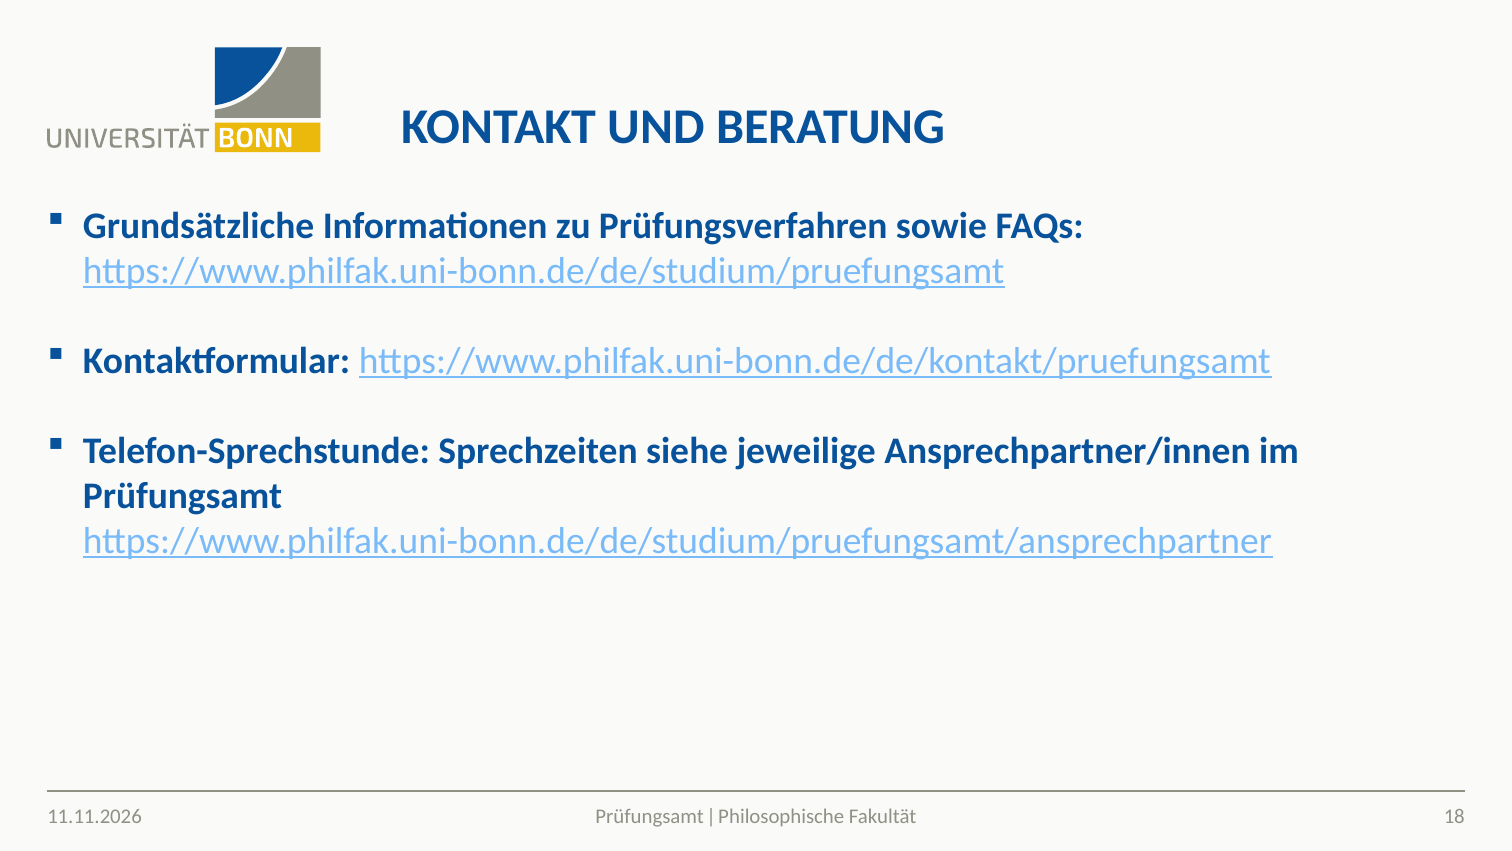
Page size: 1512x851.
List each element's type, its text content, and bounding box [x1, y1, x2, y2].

footer Prüfungsamt ǀ Philosophische Fakultät [342, 791, 1170, 839]
slide_number 18 [1370, 791, 1465, 839]
list Grundsätzliche Informationen zu Prüfungsverfahren sowie FAQs: https://www.philfak.uni-bonn.de/de/studium/pruefungsamt Kontaktformular: https://www.philfak.uni-bonn.de/de/kontakt/pruefungsamt Telefon-Sprechstunde: Sprechzeiten siehe jeweilige Ansprechpartner/innen im Prüfungsamt https://www.philfak.uni-bonn.de/de/studium/pruefungsamt/ansprechpartner [47, 200, 1465, 745]
title Kontakt und Beratung [401, 47, 1465, 154]
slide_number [47, 791, 189, 839]
